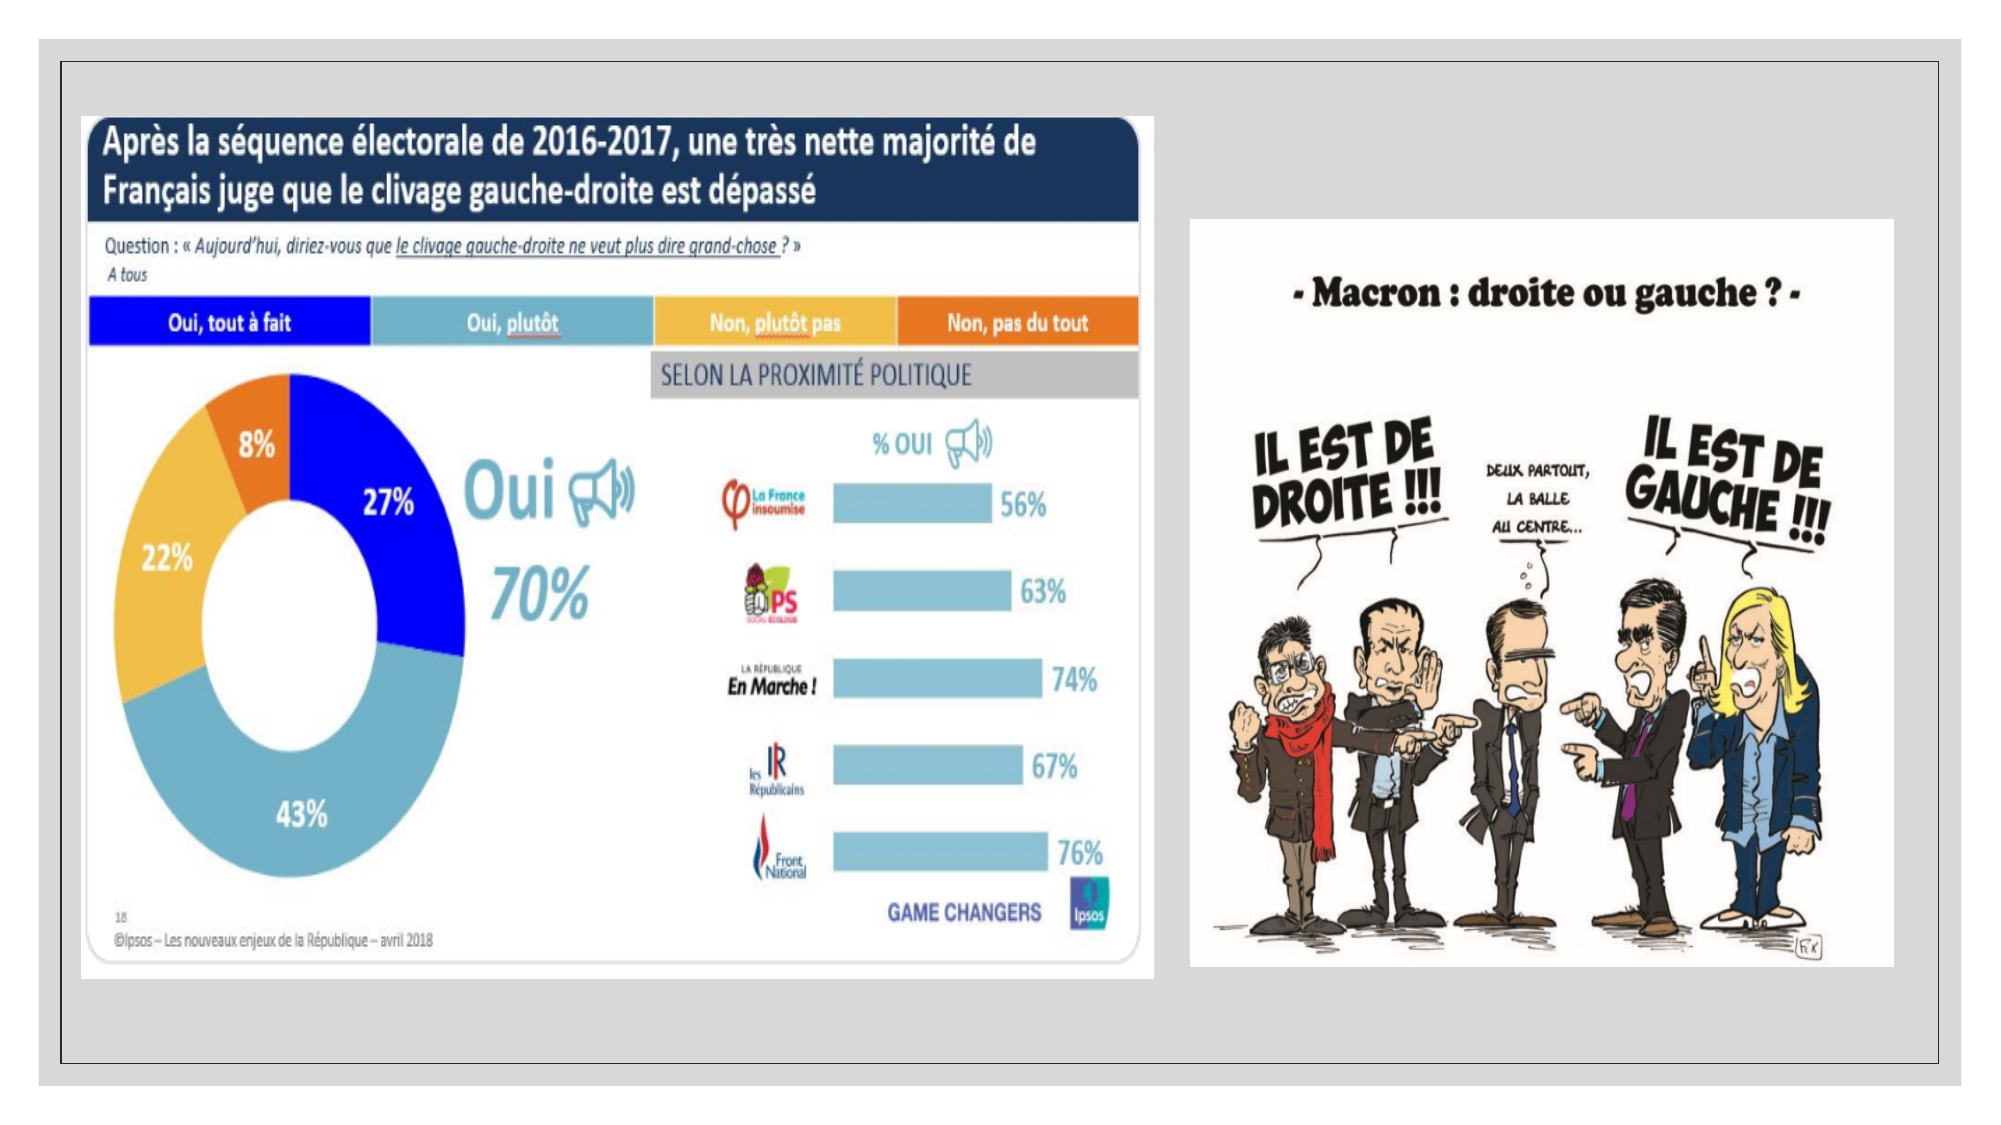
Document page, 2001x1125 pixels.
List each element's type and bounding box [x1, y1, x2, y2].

picture [1189, 219, 1894, 967]
list [81, 116, 1154, 979]
